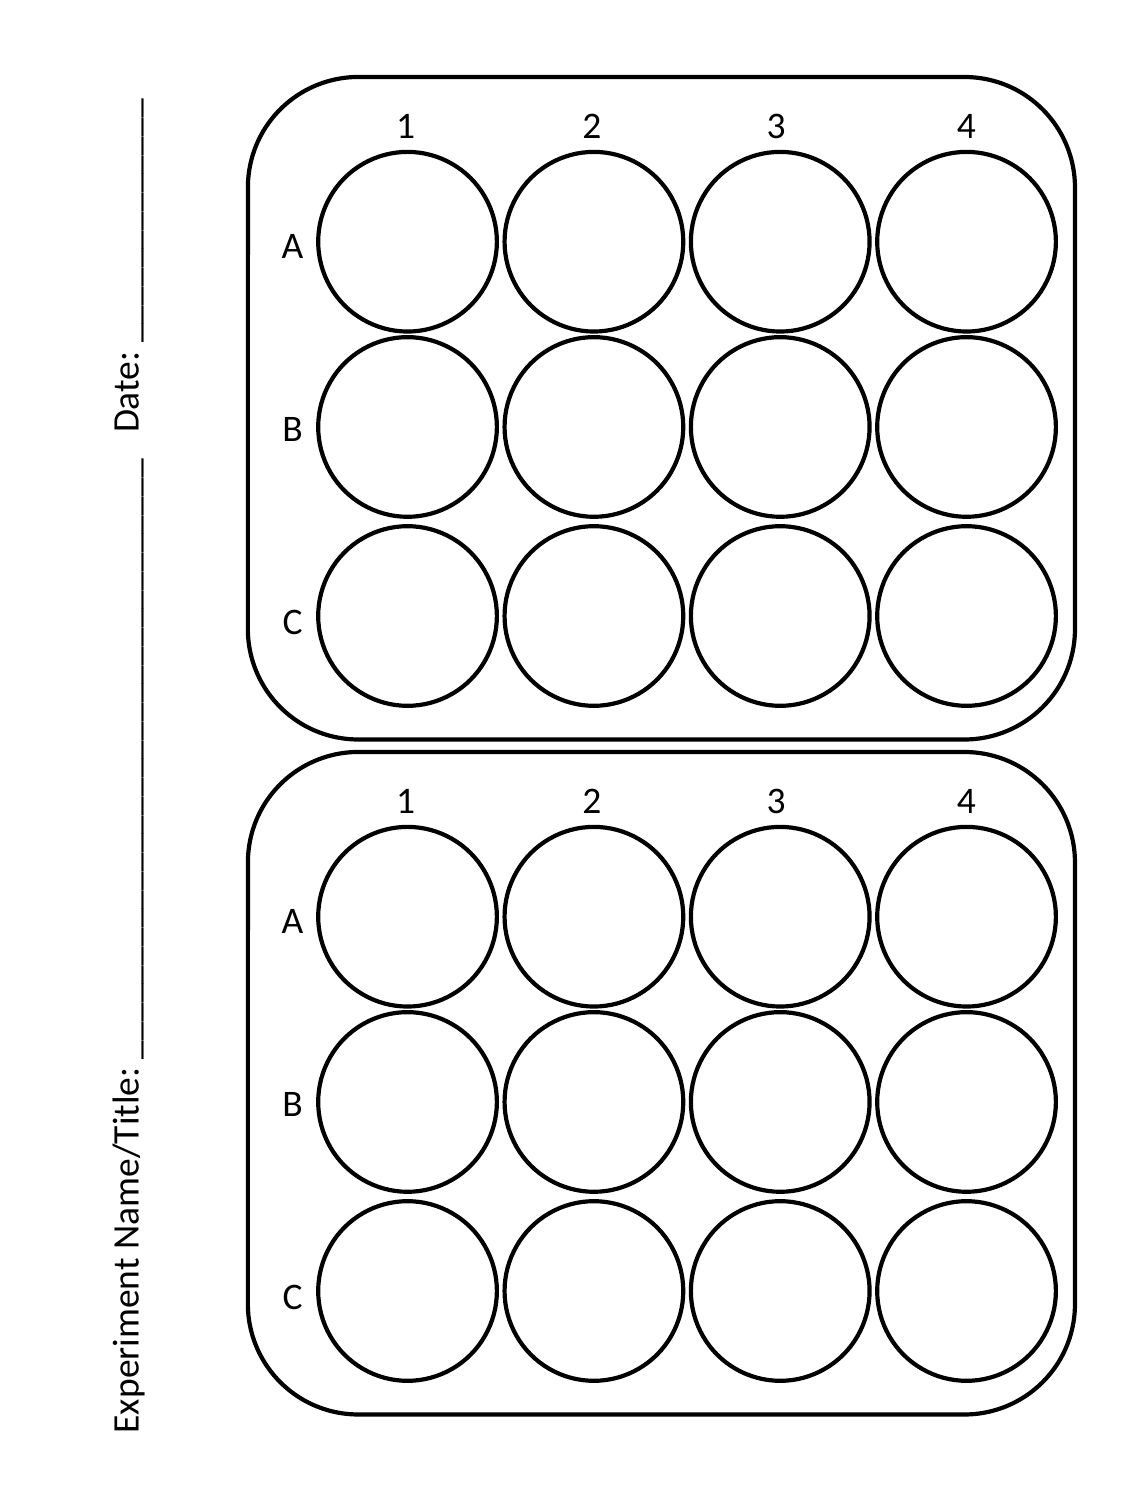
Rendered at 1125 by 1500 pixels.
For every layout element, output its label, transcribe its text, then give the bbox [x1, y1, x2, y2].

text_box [247, 751, 1076, 1415]
text_box Date: _____________ [93, 84, 154, 448]
text_box Experiment Name/Title: ________________________________ [93, 448, 154, 1448]
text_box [247, 76, 1076, 740]
